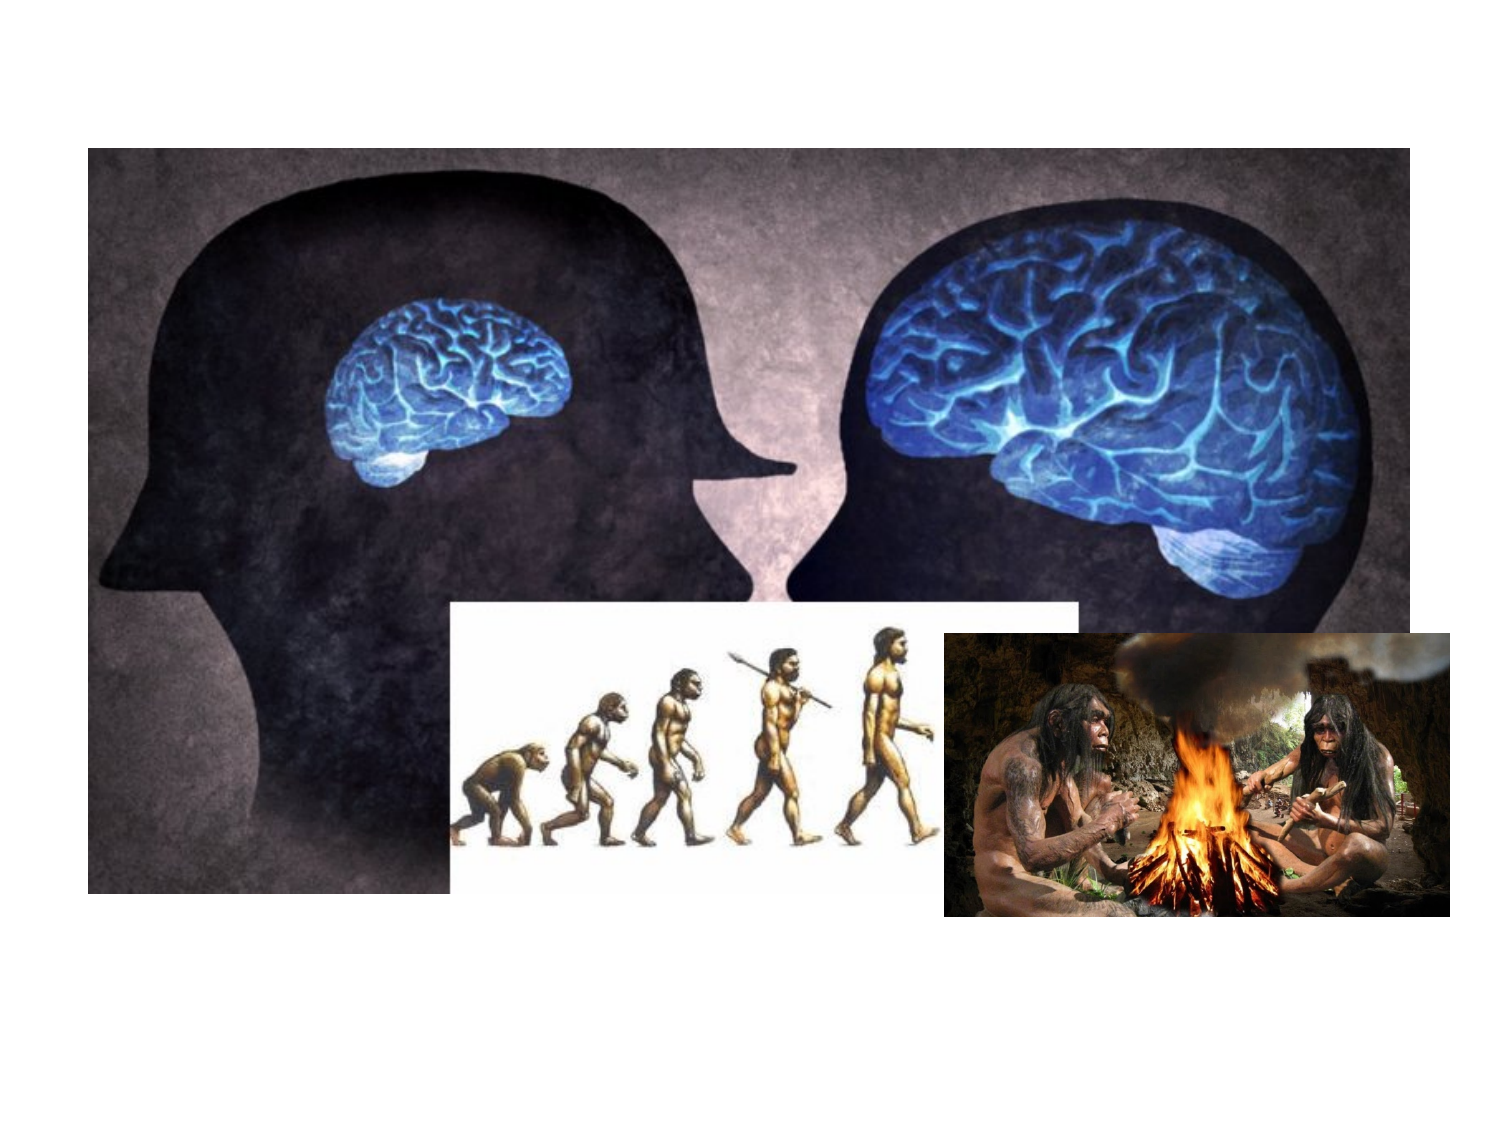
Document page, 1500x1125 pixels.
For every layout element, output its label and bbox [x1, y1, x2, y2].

picture [88, 148, 1450, 918]
